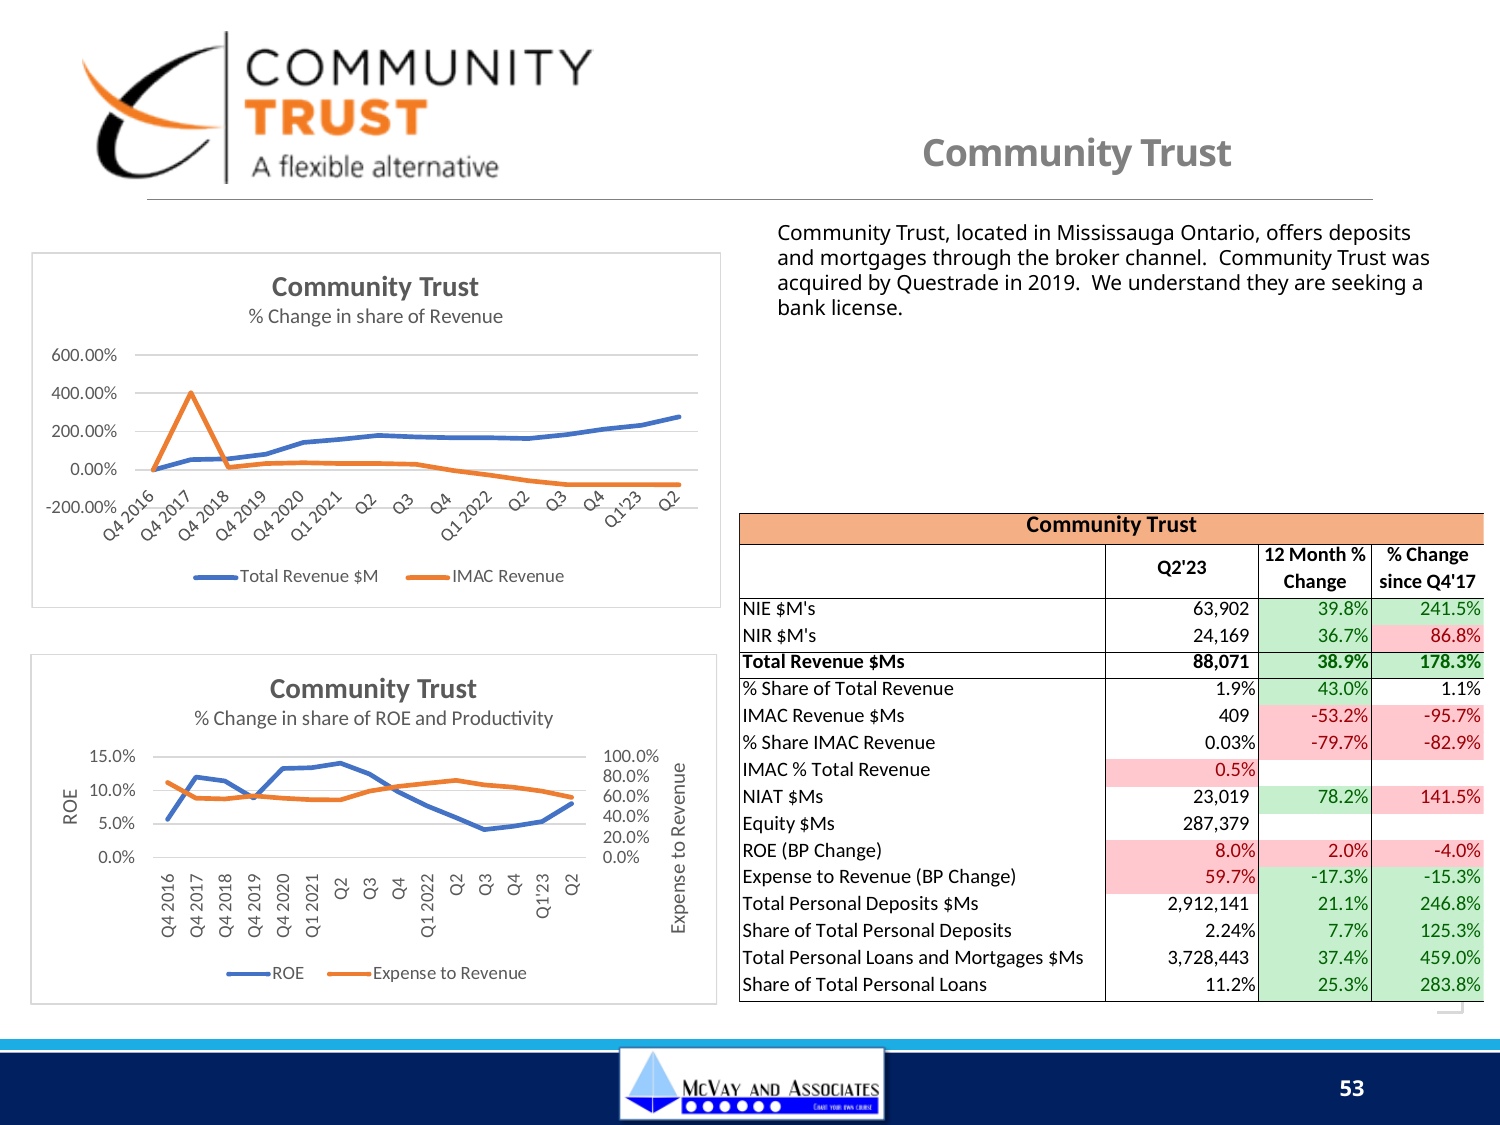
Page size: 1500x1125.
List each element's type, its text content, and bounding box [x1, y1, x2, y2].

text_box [30, 251, 722, 609]
picture [82, 30, 594, 185]
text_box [738, 512, 1485, 1003]
title Community Trust [906, 23, 1500, 183]
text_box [29, 652, 718, 1005]
slide_number 53 [1218, 1059, 1380, 1120]
text_box Community Trust, located in Mississauga Ontario, offers deposits and mortgages through the broker channel. Community Trust was acquired by Questrade in 2019. We understand they are seeking a bank license. [762, 212, 1459, 378]
